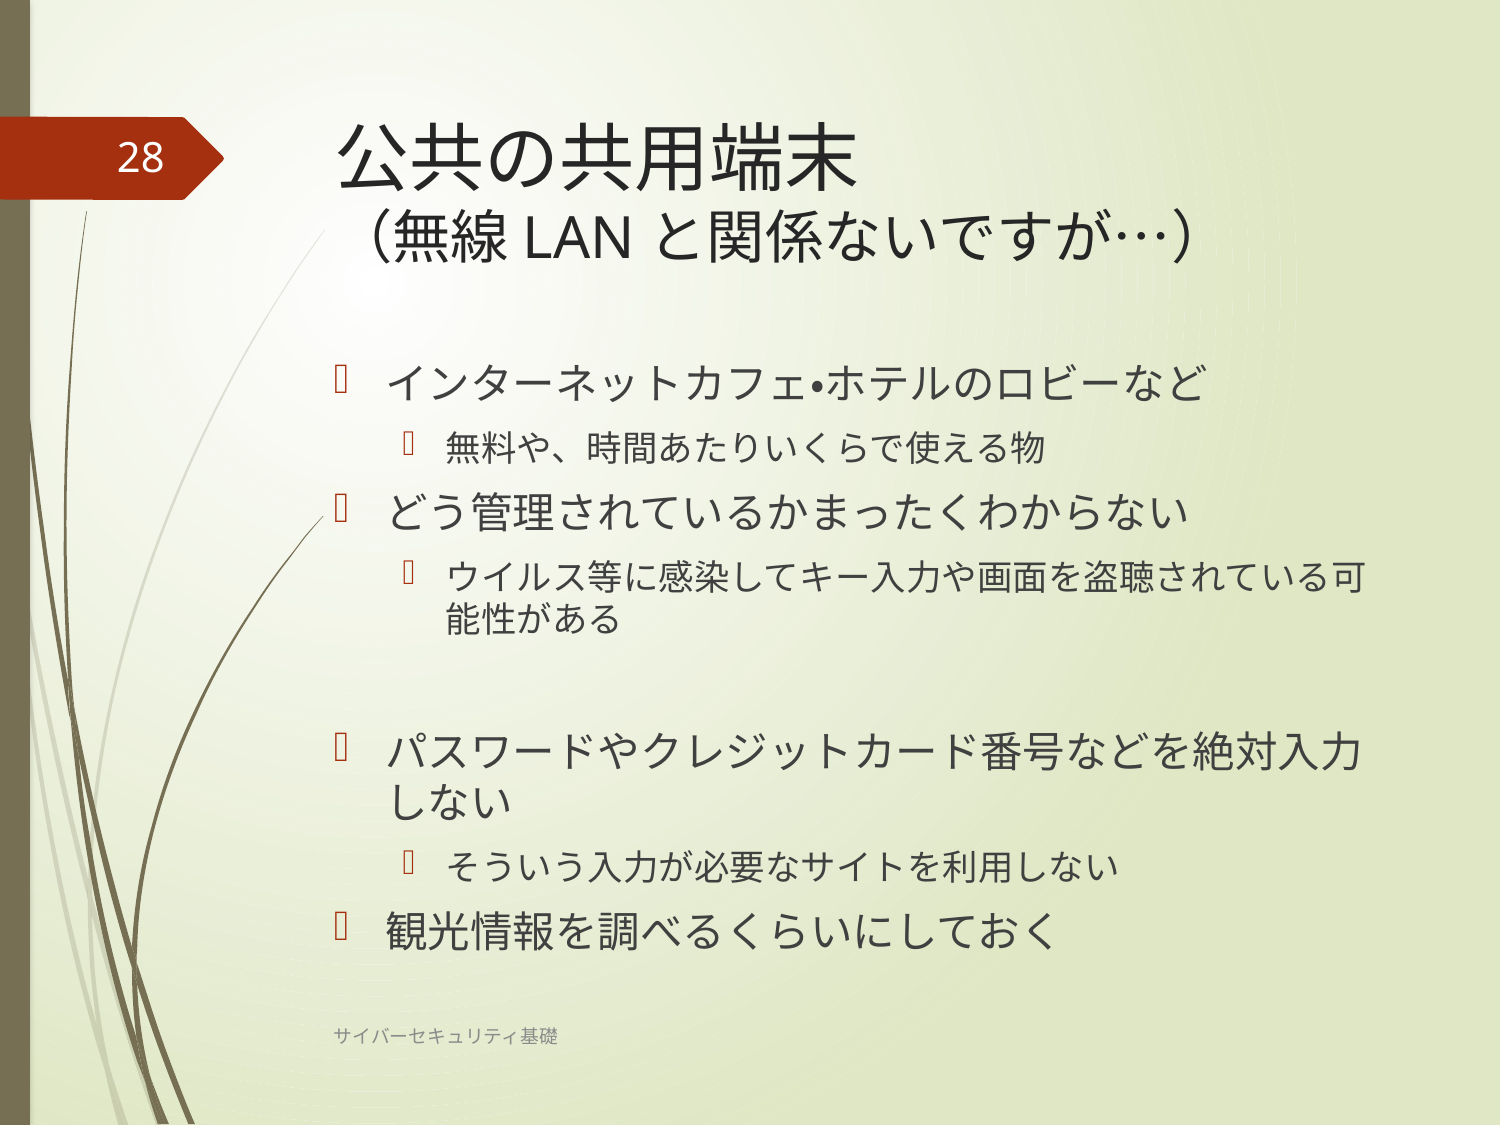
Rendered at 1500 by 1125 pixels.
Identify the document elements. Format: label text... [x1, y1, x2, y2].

list インターネットカフェ・ホテルのロビーなど 無料や、時間あたりいくらで使える物 どう管理されているかまったくわからない ウイルス等に感染してキー入力や画面を盗聴されている可能性がある パスワードやクレジットカード番号などを絶対入力しない そういう入力が必要なサイトを利用しない 観光情報を調べるくらいにしておく [318, 350, 1400, 970]
footer サイバーセキュリティ基礎 [318, 1006, 1257, 1067]
title 公共の共用端末 （無線LANと関係ないですが…） [319, 102, 1400, 313]
slide_number 28 [83, 129, 180, 190]
